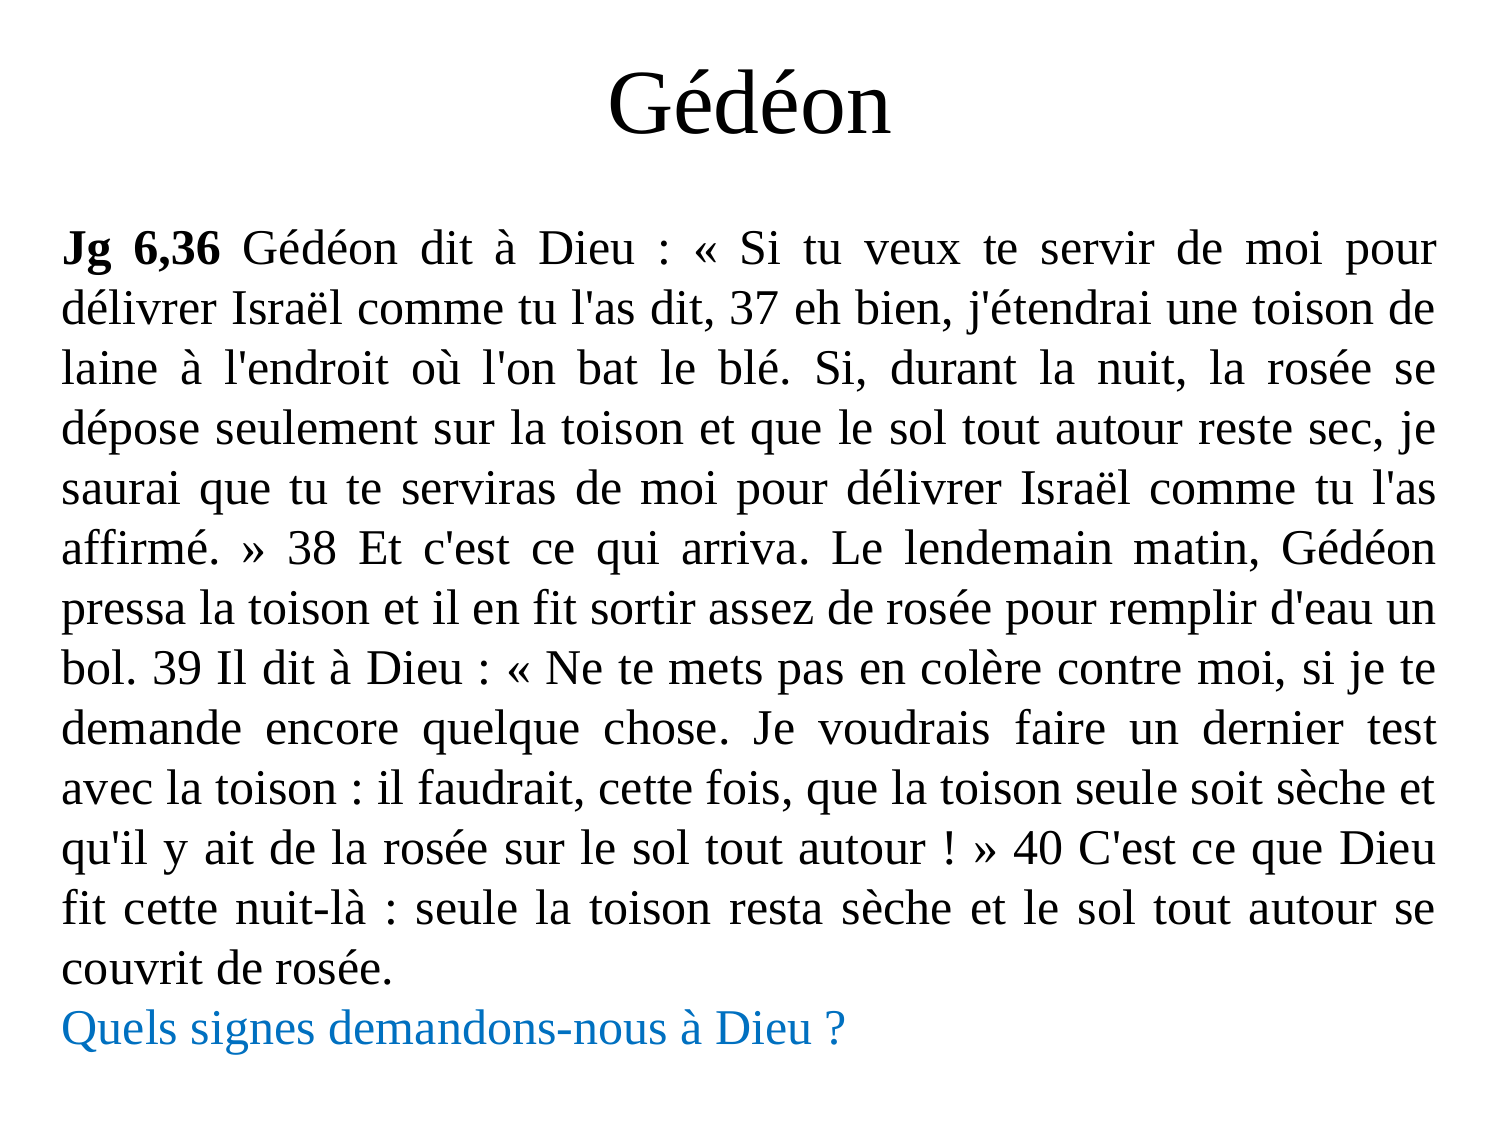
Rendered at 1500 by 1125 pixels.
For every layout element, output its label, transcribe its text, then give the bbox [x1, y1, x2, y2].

title Gédéon [112, 19, 1388, 175]
text_box Jg 6,36 Gédéon dit à Dieu : « Si tu veux te servir de moi pour délivrer Israël comme tu l'as dit, 37 eh bien, j'étendrai une toison de laine à l'endroit où l'on bat le blé. Si, durant la nuit, la rosée se dépose seulement sur la toison et que le sol tout autour reste sec, je saurai que tu te serviras de moi pour délivrer Israël comme tu l'as affirmé. » 38 Et c'est ce qui arriva. Le lendemain matin, Gédéon pressa la toison et il en fit sortir assez de rosée pour remplir d'eau un bol. 39 Il dit à Dieu : « Ne te mets pas en colère contre moi, si je te demande encore quelque chose. Je voudrais faire un dernier test avec la toison : il faudrait, cette fois, que la toison seule soit sèche et qu'il y ait de la rosée sur le sol tout autour ! » 40 C'est ce que Dieu fit cette nuit-là : seule la toison resta sèche et le sol tout autour se couvrit de rosée. Quels signes demandons-nous à Dieu ? [47, 206, 1453, 1062]
